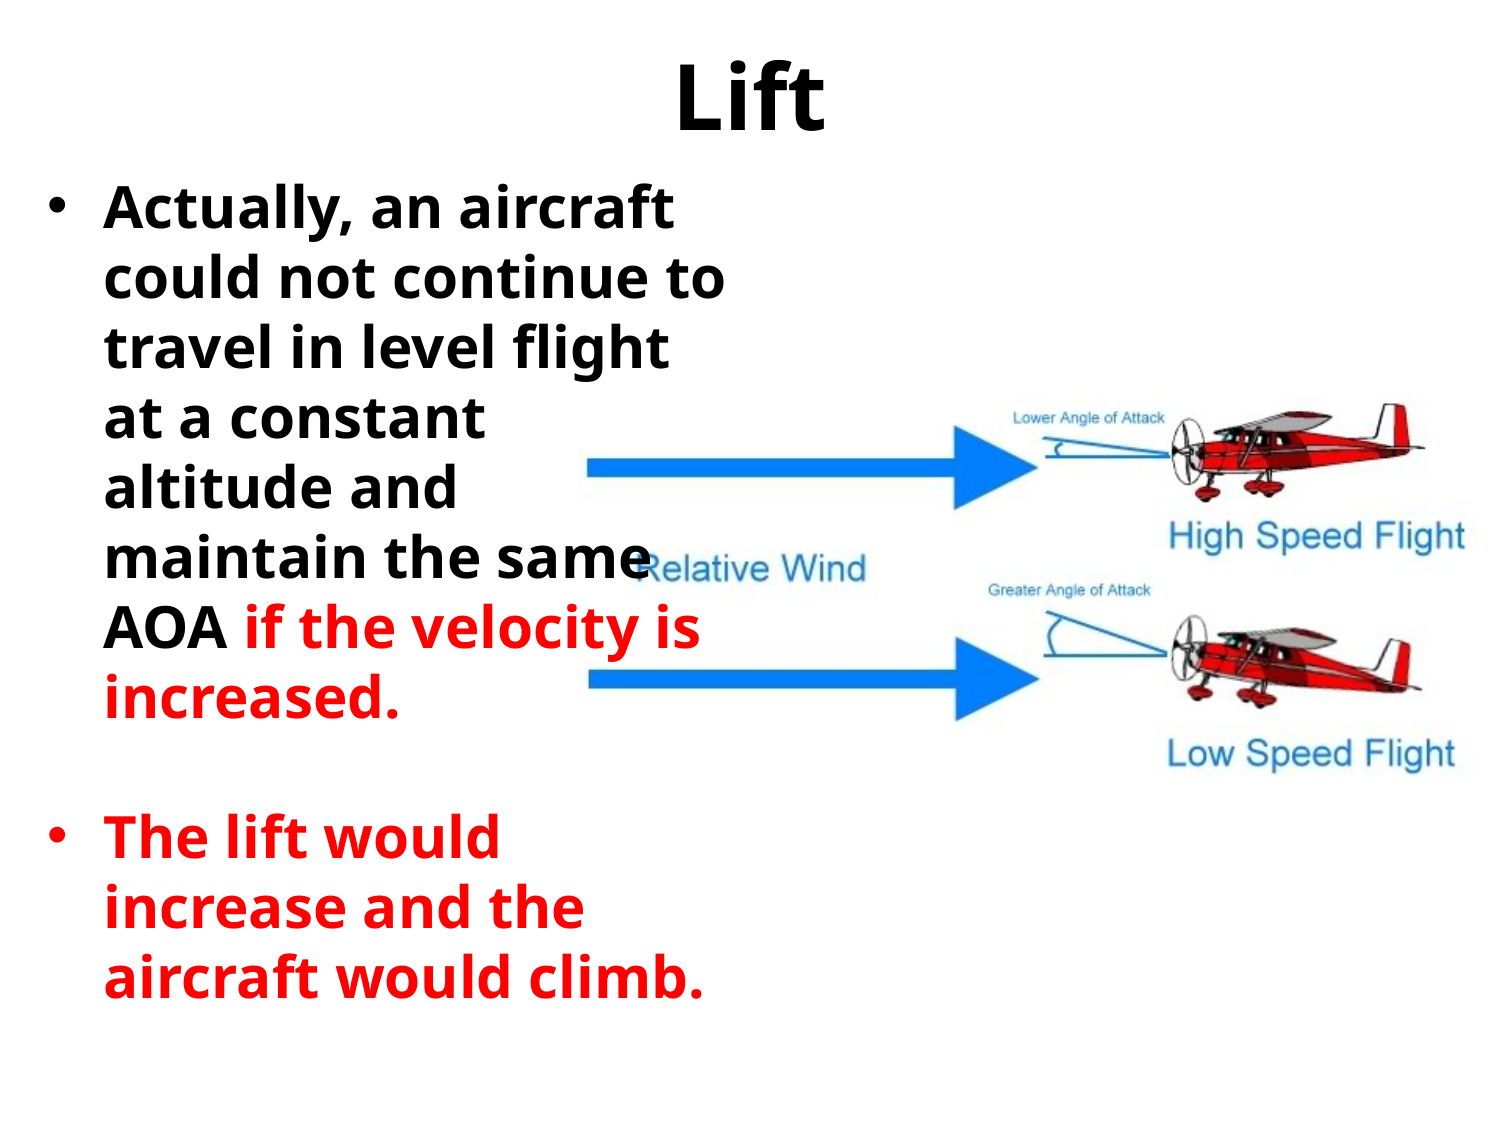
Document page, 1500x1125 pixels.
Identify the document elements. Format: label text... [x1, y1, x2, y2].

picture [577, 349, 1488, 826]
title Lift [75, 0, 1425, 188]
text_box Actually, an aircraft could not continue to travel in level flight at a constant altitude and maintain the same AOA if the velocity is increased. The lift would increase and the aircraft would climb. [32, 162, 744, 1018]
